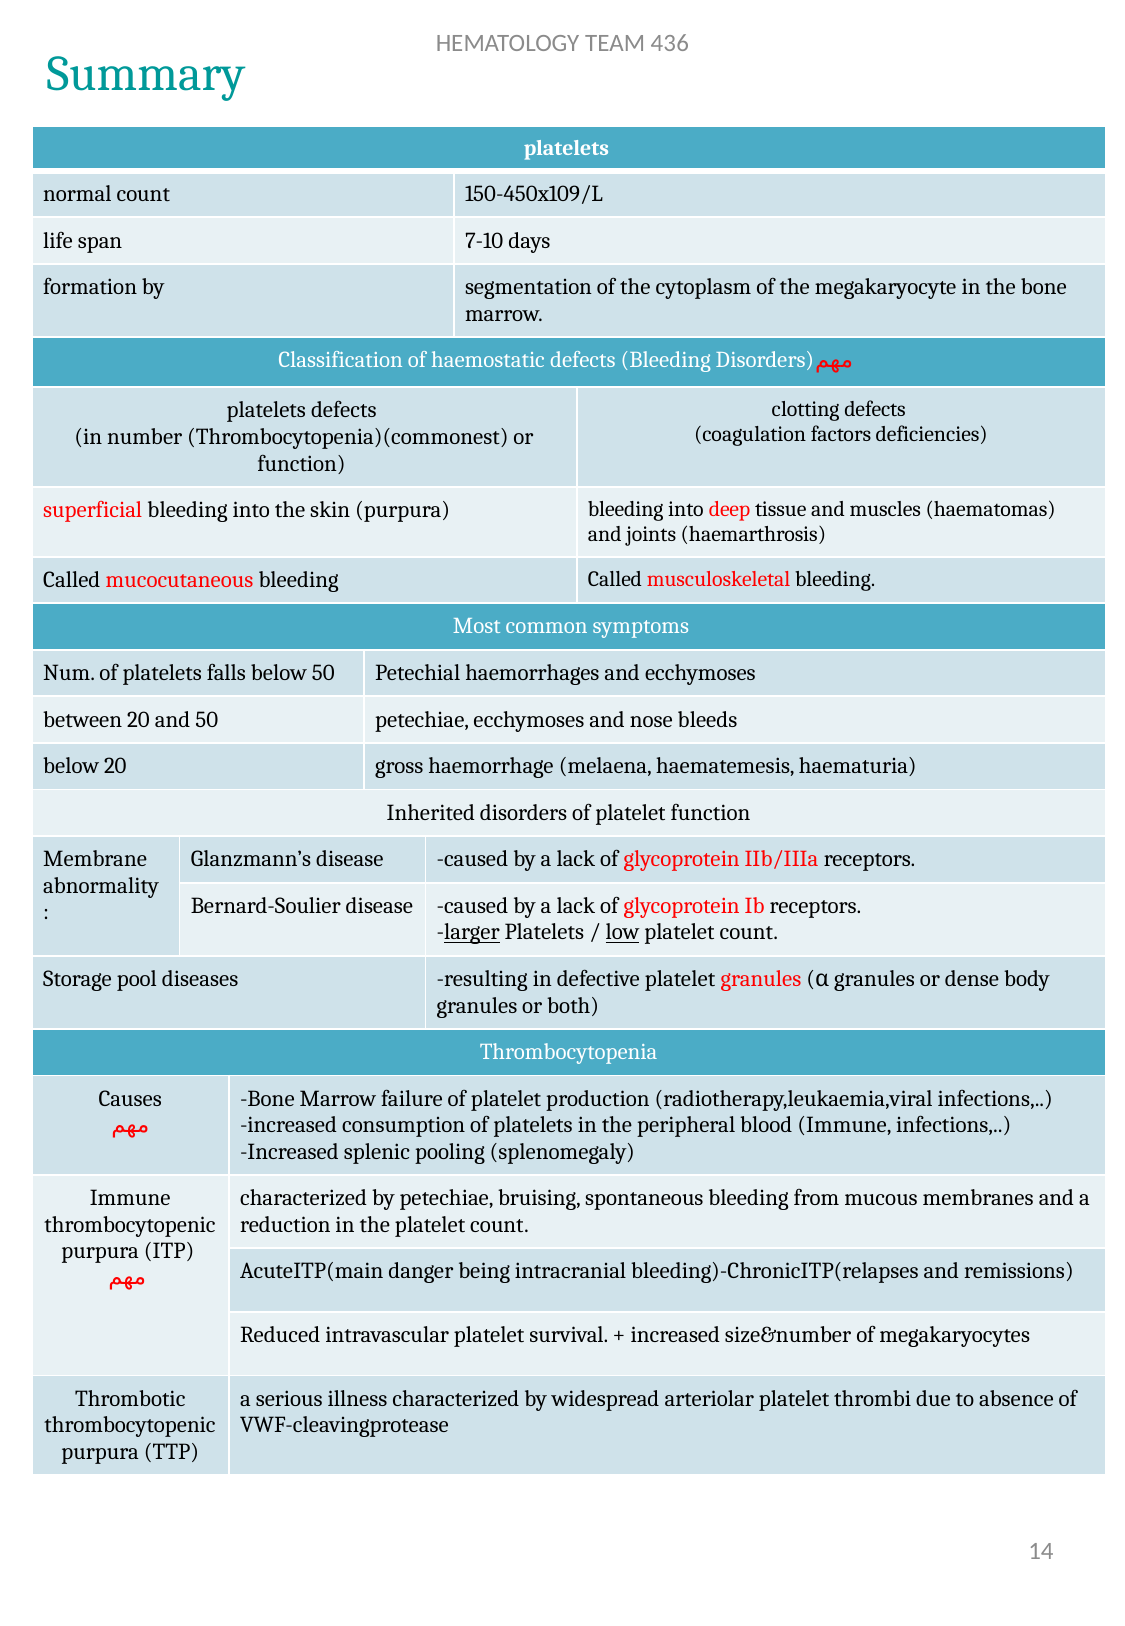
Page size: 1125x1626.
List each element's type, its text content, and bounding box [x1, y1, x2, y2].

table_cell normal count [33, 174, 453, 216]
table_header platelets [33, 127, 1105, 168]
table_cell Reduced intravascular platelet survival. + increased size&number of megakaryocytes [230, 1313, 1105, 1375]
text_box Summary [31, 33, 429, 109]
table_cell bleeding into deep tissue and muscles (haematomas) and joints (haemarthrosis) [578, 488, 1105, 556]
table_cell formation by [33, 265, 453, 336]
table_cell Thrombocytopenia [33, 1030, 1105, 1075]
table_cell Petechial haemorrhages and ecchymoses [365, 651, 1105, 695]
table_cell 150-450x109/L [455, 174, 1105, 216]
table_cell 7-10 days [455, 218, 1105, 263]
table_cell gross haemorrhage (melaena, haematemesis, haematuria) [365, 744, 1105, 789]
table_cell -resulting in defective platelet granules (α granules or dense body granules or both) [426, 957, 1105, 1028]
table_cell Classification of haemostatic defects (Bleeding Disorders)مهم [33, 338, 1105, 386]
table_cell Most common symptoms [33, 604, 1105, 649]
slide_number 14 [806, 1506, 1069, 1593]
table_cell below 20 [33, 744, 363, 789]
table_cell characterized by petechiae, bruising, spontaneous bleeding from mucous membranes and a reduction in the platelet count. [230, 1176, 1105, 1247]
table_cell platelets defects (in number (Thrombocytopenia)(commonest) or function) [33, 388, 576, 486]
table_cell Num. of platelets falls below 50 [33, 651, 363, 695]
table_cell Bernard-Soulier disease [180, 884, 425, 955]
table_cell Inherited disorders of platelet function [33, 790, 1105, 835]
table_cell -caused by a lack of glycoprotein IIb/IIIa receptors. [426, 837, 1105, 882]
table_cell a serious illness characterized by widespread arteriolar platelet thrombi due to absence of VWF-cleavingprotease [230, 1376, 1105, 1474]
table_cell AcuteITP(main danger being intracranial bleeding)-ChronicITP(relapses and remissions) [230, 1249, 1105, 1311]
table_cell Called musculoskeletal bleeding. [578, 558, 1105, 602]
table_cell Glanzmann’s disease [180, 837, 425, 882]
table_cell segmentation of the cytoplasm of the megakaryocyte in the bone marrow. [455, 265, 1105, 336]
table_cell -Bone Marrow failure of platelet production (radiotherapy,leukaemia,viral infections,..) -increased consumption of platelets in the peripheral blood (Immune, infections,..) -Increased splenic pooling (splenomegaly) [230, 1076, 1105, 1174]
table_cell between 20 and 50 [33, 697, 363, 742]
table_cell Storage pool diseases [33, 957, 425, 1028]
table_cell Immune thrombocytopenic purpura (ITP) مهم [33, 1176, 228, 1375]
table_cell Membrane abnormality : [33, 837, 179, 955]
table_cell superficial bleeding into the skin (purpura) [33, 488, 576, 556]
table_cell life span [33, 218, 453, 263]
footer HEMATOLOGY TEAM 436 [384, 0, 741, 85]
table_cell Called mucocutaneous bleeding [33, 558, 576, 602]
table_cell -caused by a lack of glycoprotein Ib receptors. -larger Platelets / low platelet count. [426, 884, 1105, 955]
table_cell petechiae, ecchymoses and nose bleeds [365, 697, 1105, 742]
table_cell clotting defects (coagulation factors deficiencies) [578, 388, 1105, 486]
table_cell Causes مهم [33, 1076, 228, 1174]
table_cell Thrombotic thrombocytopenic purpura (TTP) [33, 1376, 228, 1474]
